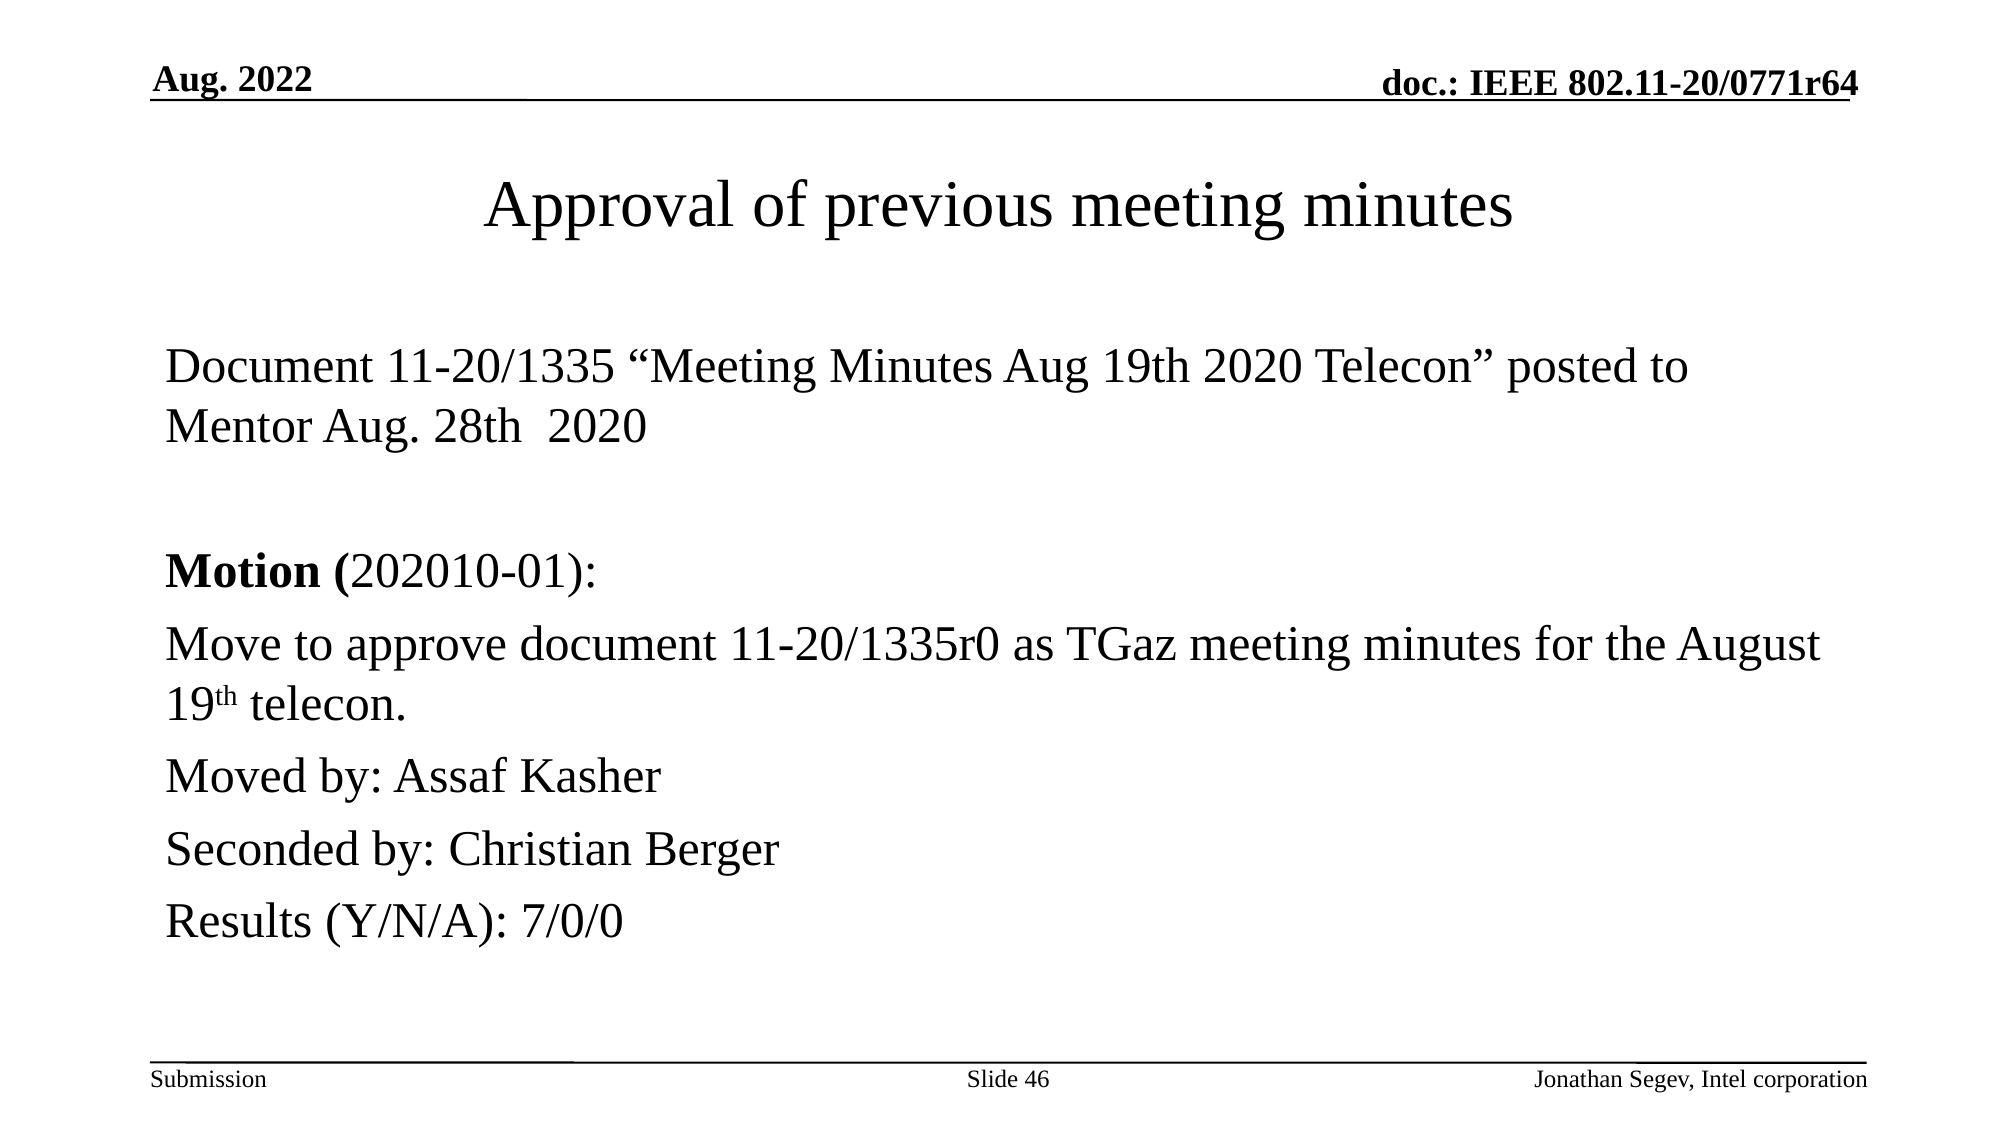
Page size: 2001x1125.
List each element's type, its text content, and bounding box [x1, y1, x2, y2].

footer Jonathan Segev, Intel corporation [1171, 1061, 1869, 1093]
list Document 11-20/1335 “Meeting Minutes Aug 19th 2020 Telecon” posted to Mentor Aug. 28th 2020 Motion (202010-01): Move to approve document 11-20/1335r0 as TGaz meeting minutes for the August 19th telecon. Moved by: Assaf Kasher Seconded by: Christian Berger Results (Y/N/A): 7/0/0 [149, 324, 1850, 1000]
title Approval of previous meeting minutes [149, 112, 1850, 288]
slide_number Slide 46 [950, 1061, 1067, 1123]
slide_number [152, 54, 563, 100]
